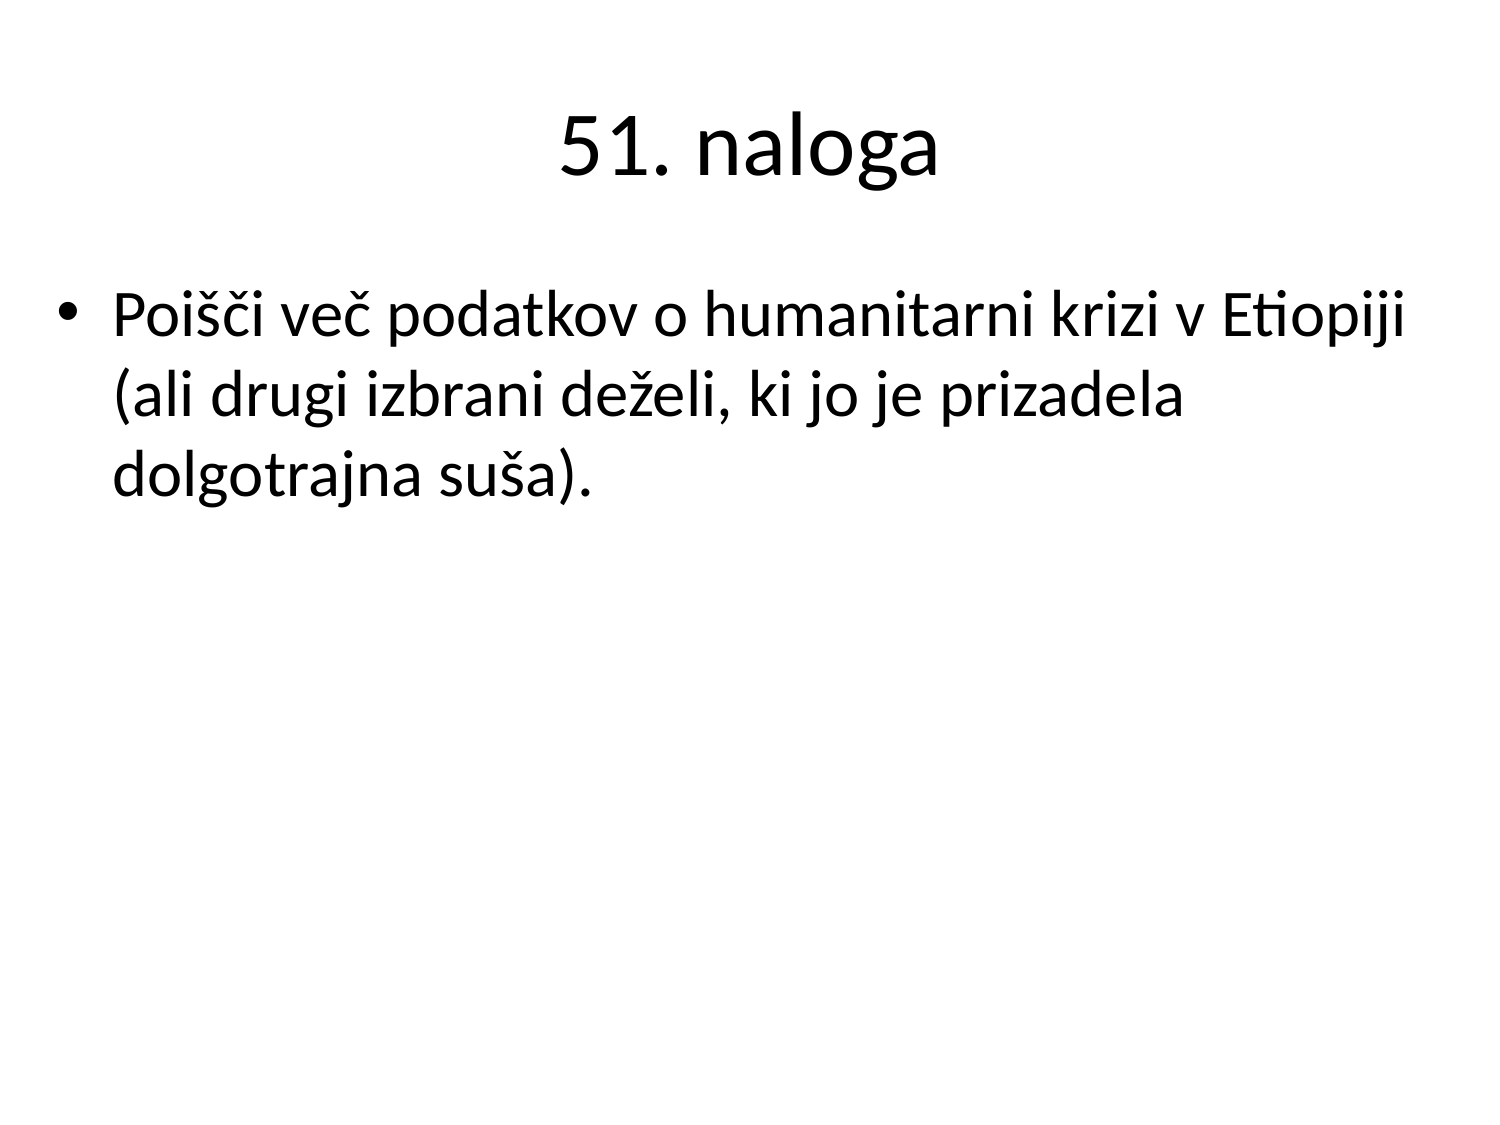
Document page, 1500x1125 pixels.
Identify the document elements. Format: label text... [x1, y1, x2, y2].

title 51. naloga [75, 45, 1425, 233]
list Poišči več podatkov o humanitarni krizi v Etiopiji (ali drugi izbrani deželi, ki jo je prizadela dolgotrajna suša). [41, 262, 1500, 1005]
